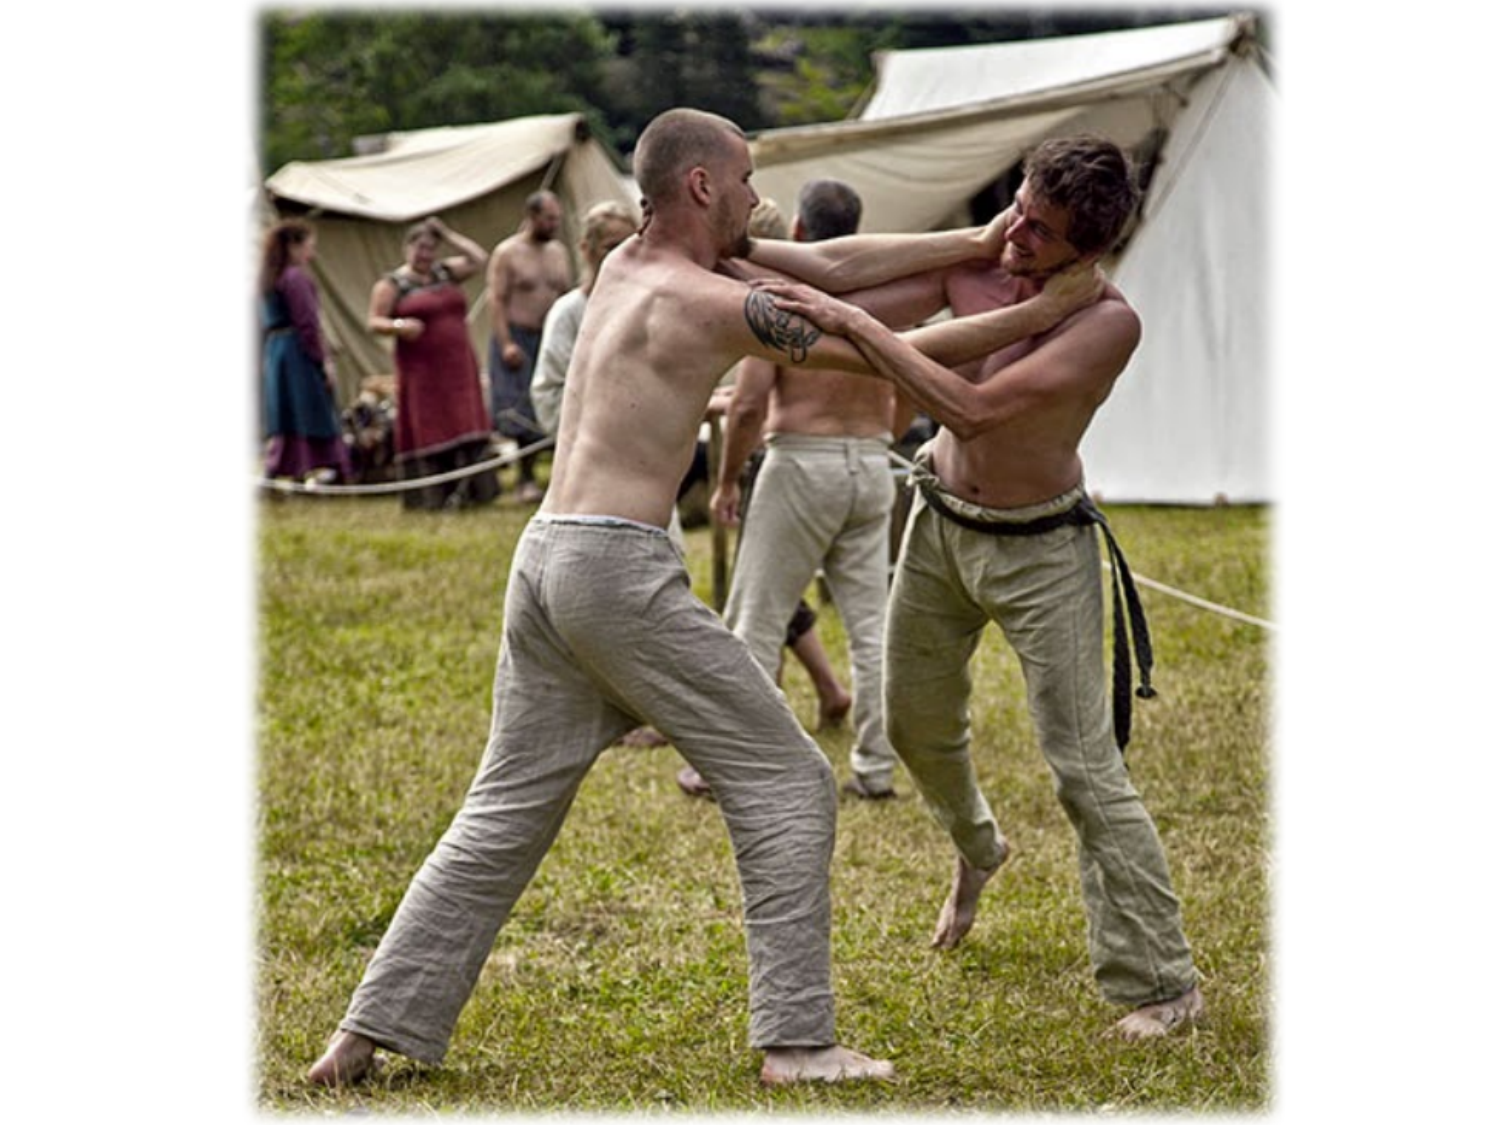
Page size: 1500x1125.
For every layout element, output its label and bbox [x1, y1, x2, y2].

picture [241, 0, 1288, 1125]
